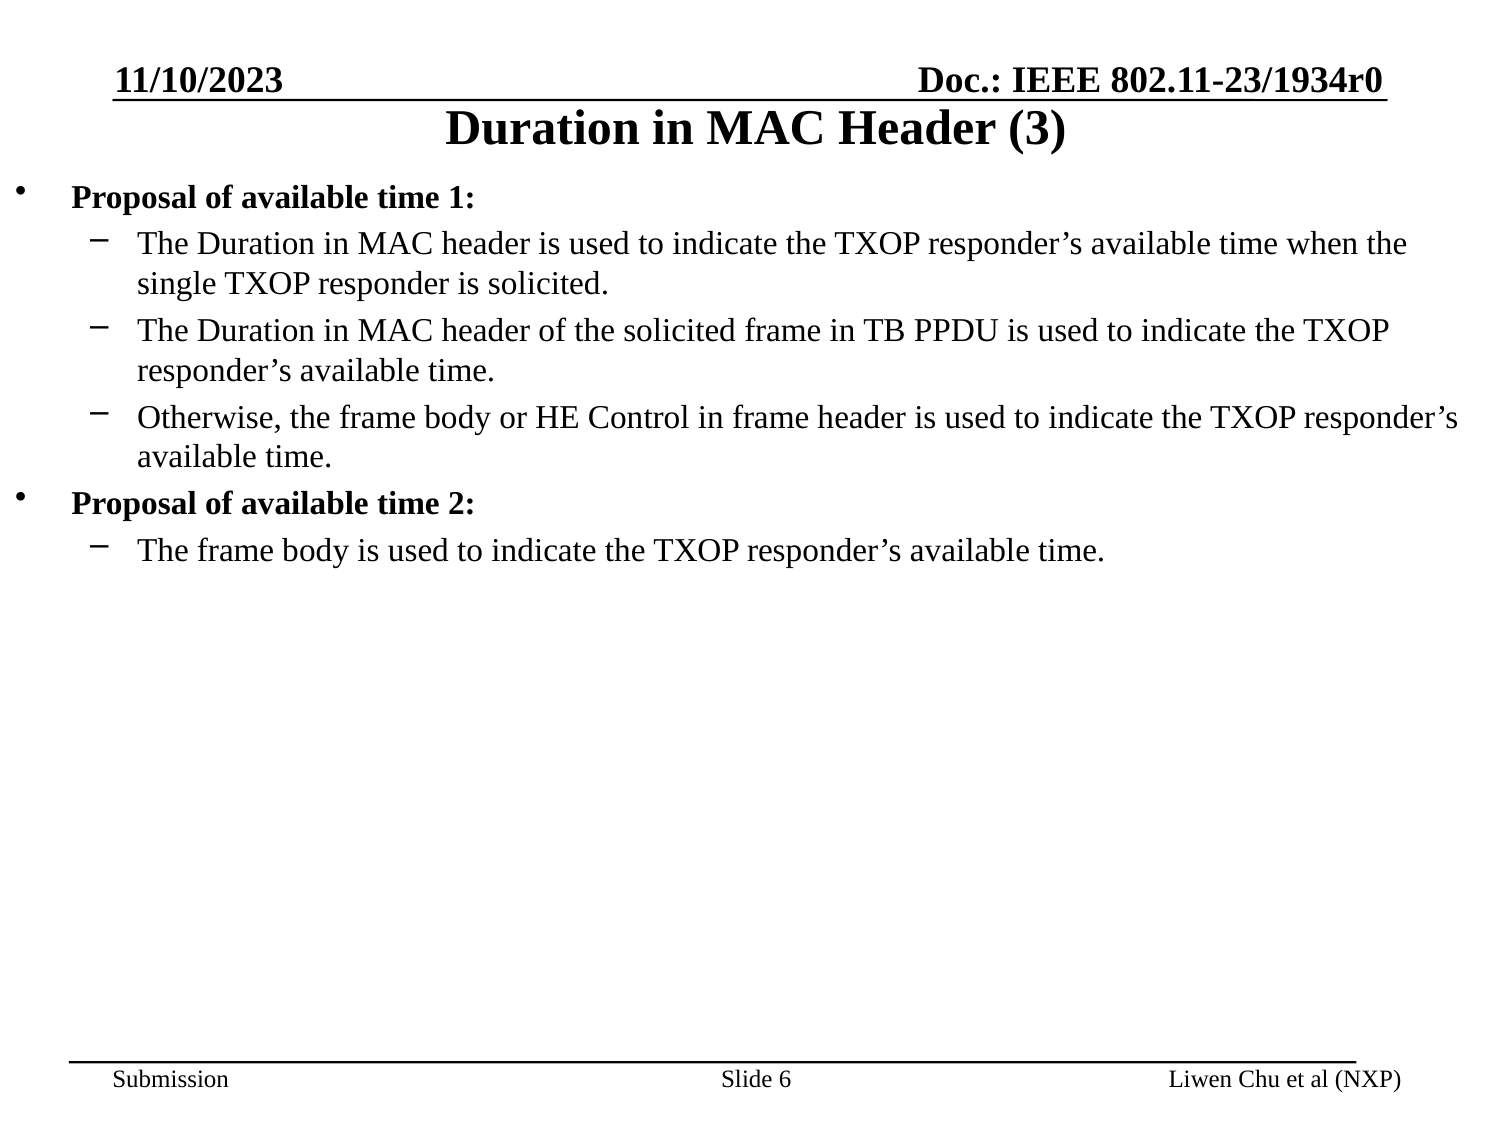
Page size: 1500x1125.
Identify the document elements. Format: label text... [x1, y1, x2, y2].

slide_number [114, 54, 288, 101]
title Duration in MAC Header (3) [5, 80, 1500, 167]
slide_number Slide 6 [712, 1061, 800, 1093]
footer Liwen Chu et al (NXP) [1165, 1061, 1402, 1093]
list Proposal of available time 1: The Duration in MAC header is used to indicate the TXOP responder’s available time when the single TXOP responder is solicited. The Duration in MAC header of the solicited frame in TB PPDU is used to indicate the TXOP responder’s available time. Otherwise, the frame body or HE Control in frame header is used to indicate the TXOP responder’s available time. Proposal of available time 2: The frame body is used to indicate the TXOP responder’s available time. [0, 167, 1500, 601]
